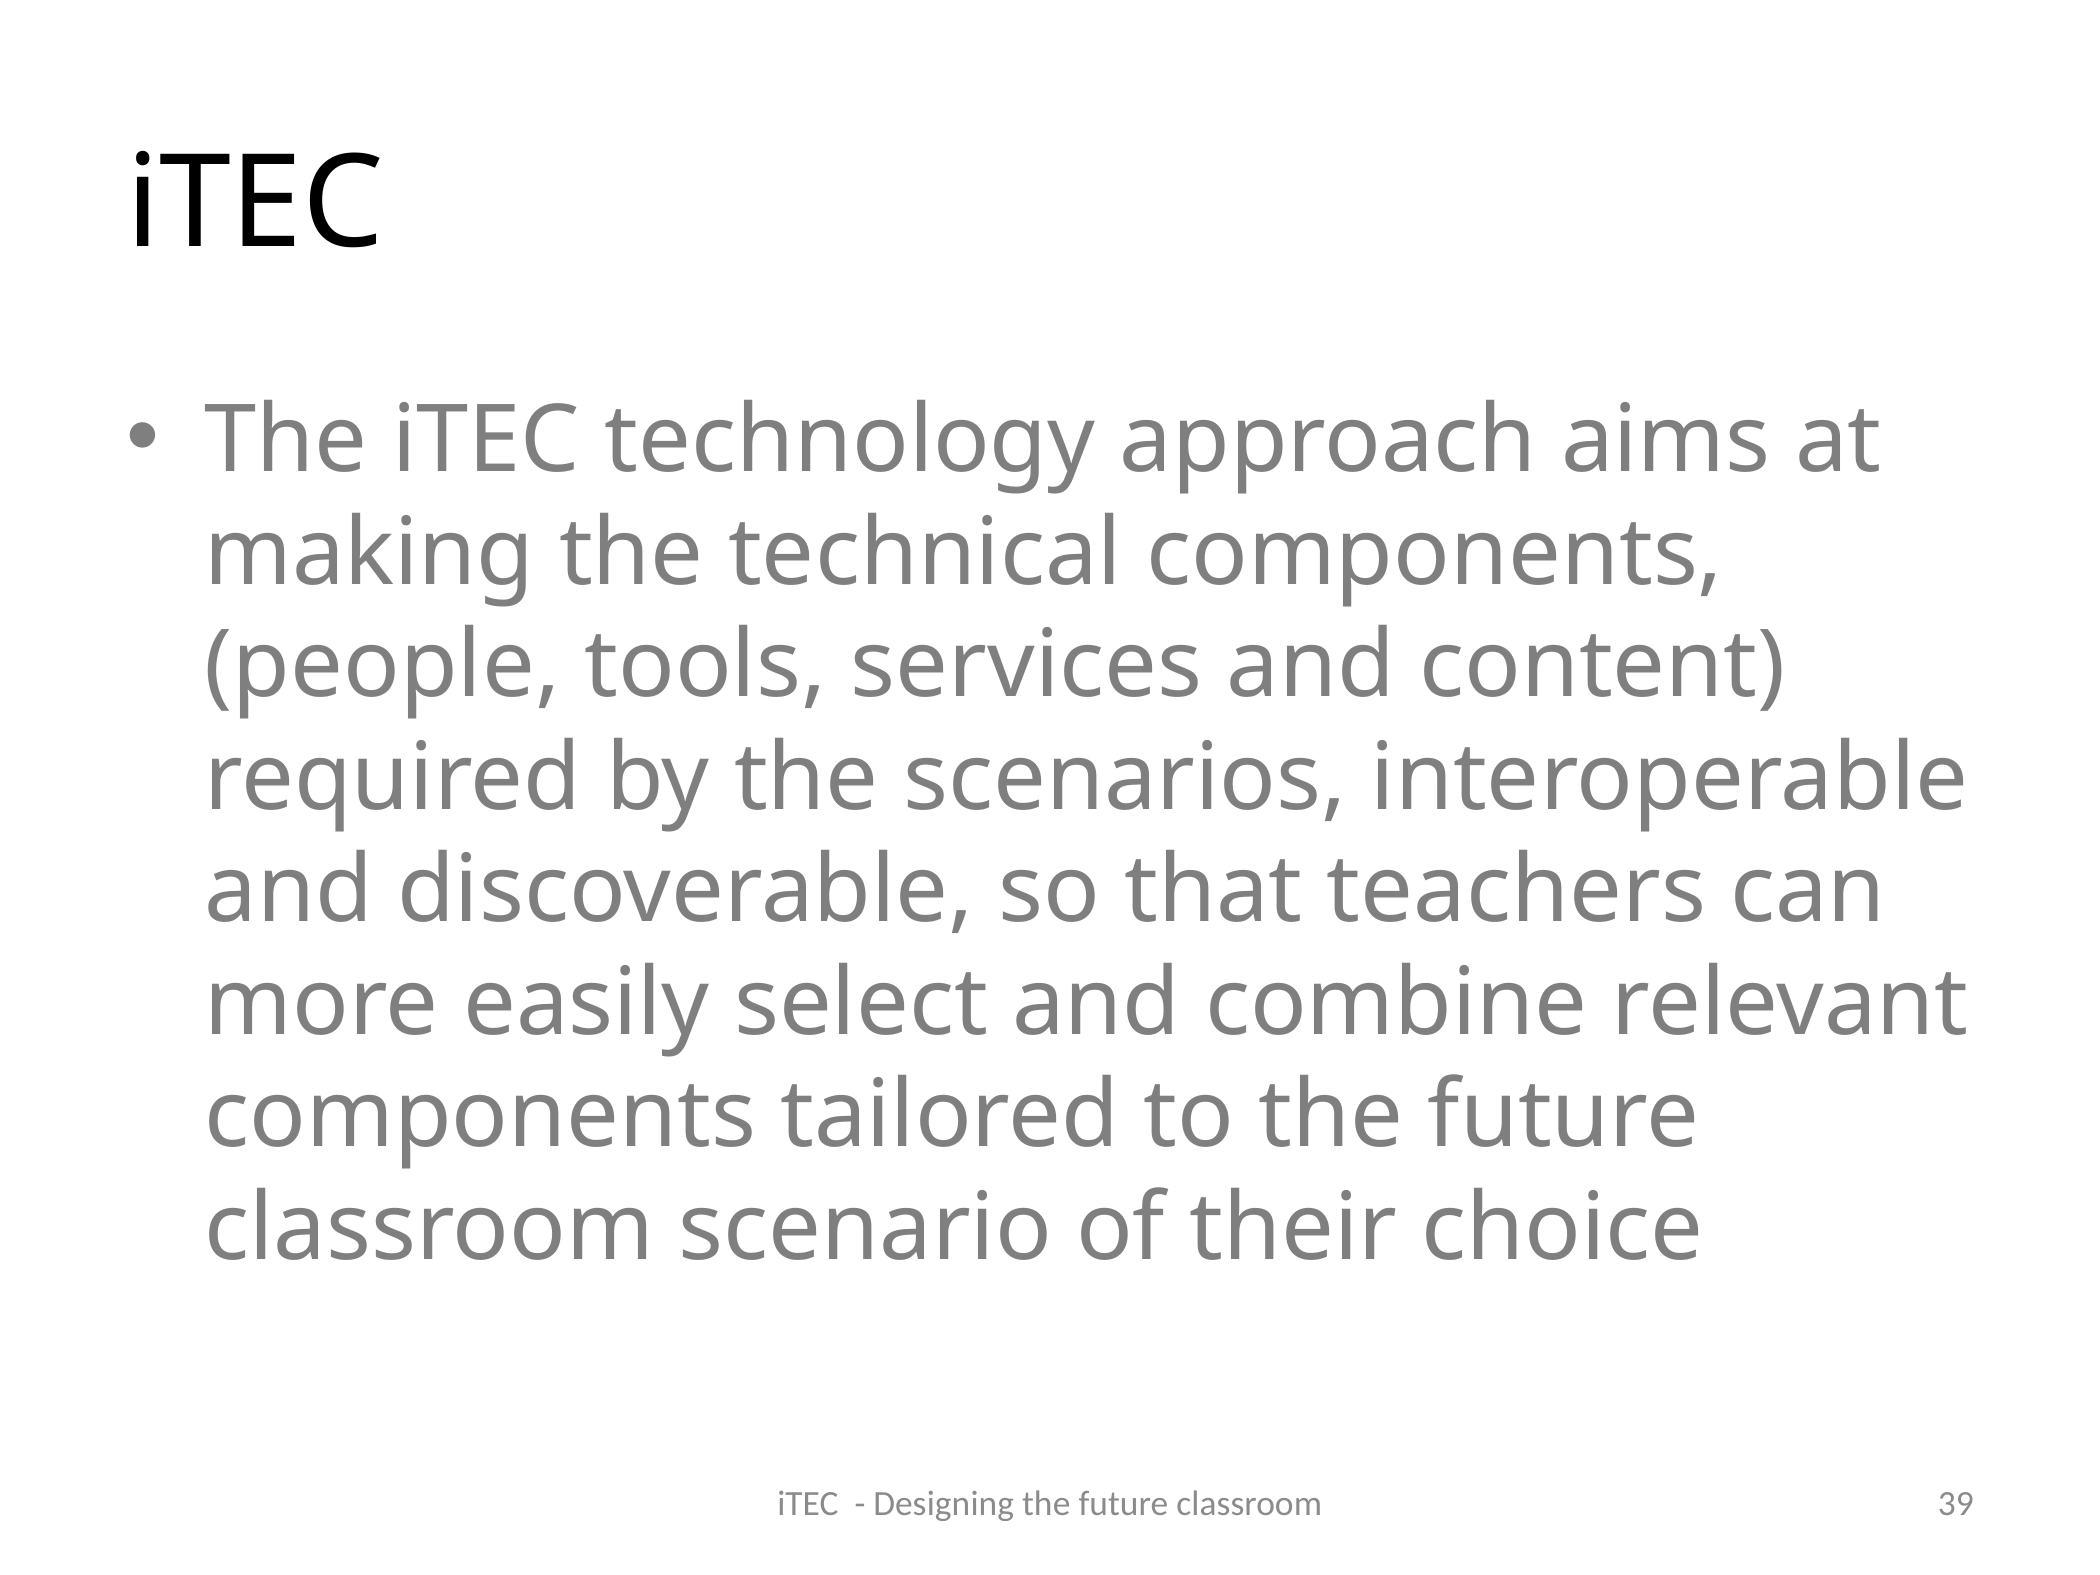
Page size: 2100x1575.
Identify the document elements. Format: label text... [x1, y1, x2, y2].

footer iTEC - Designing the future classroom [717, 1459, 1383, 1544]
title iTEC [105, 63, 1995, 326]
slide_number 39 [1505, 1459, 1995, 1544]
list The iTEC technology approach aims at making the technical components, (people, tools, services and content) required by the scenarios, interoperable and discoverable, so that teachers can more easily select and combine relevant components tailored to the future classroom scenario of their choice [105, 367, 1995, 1407]
